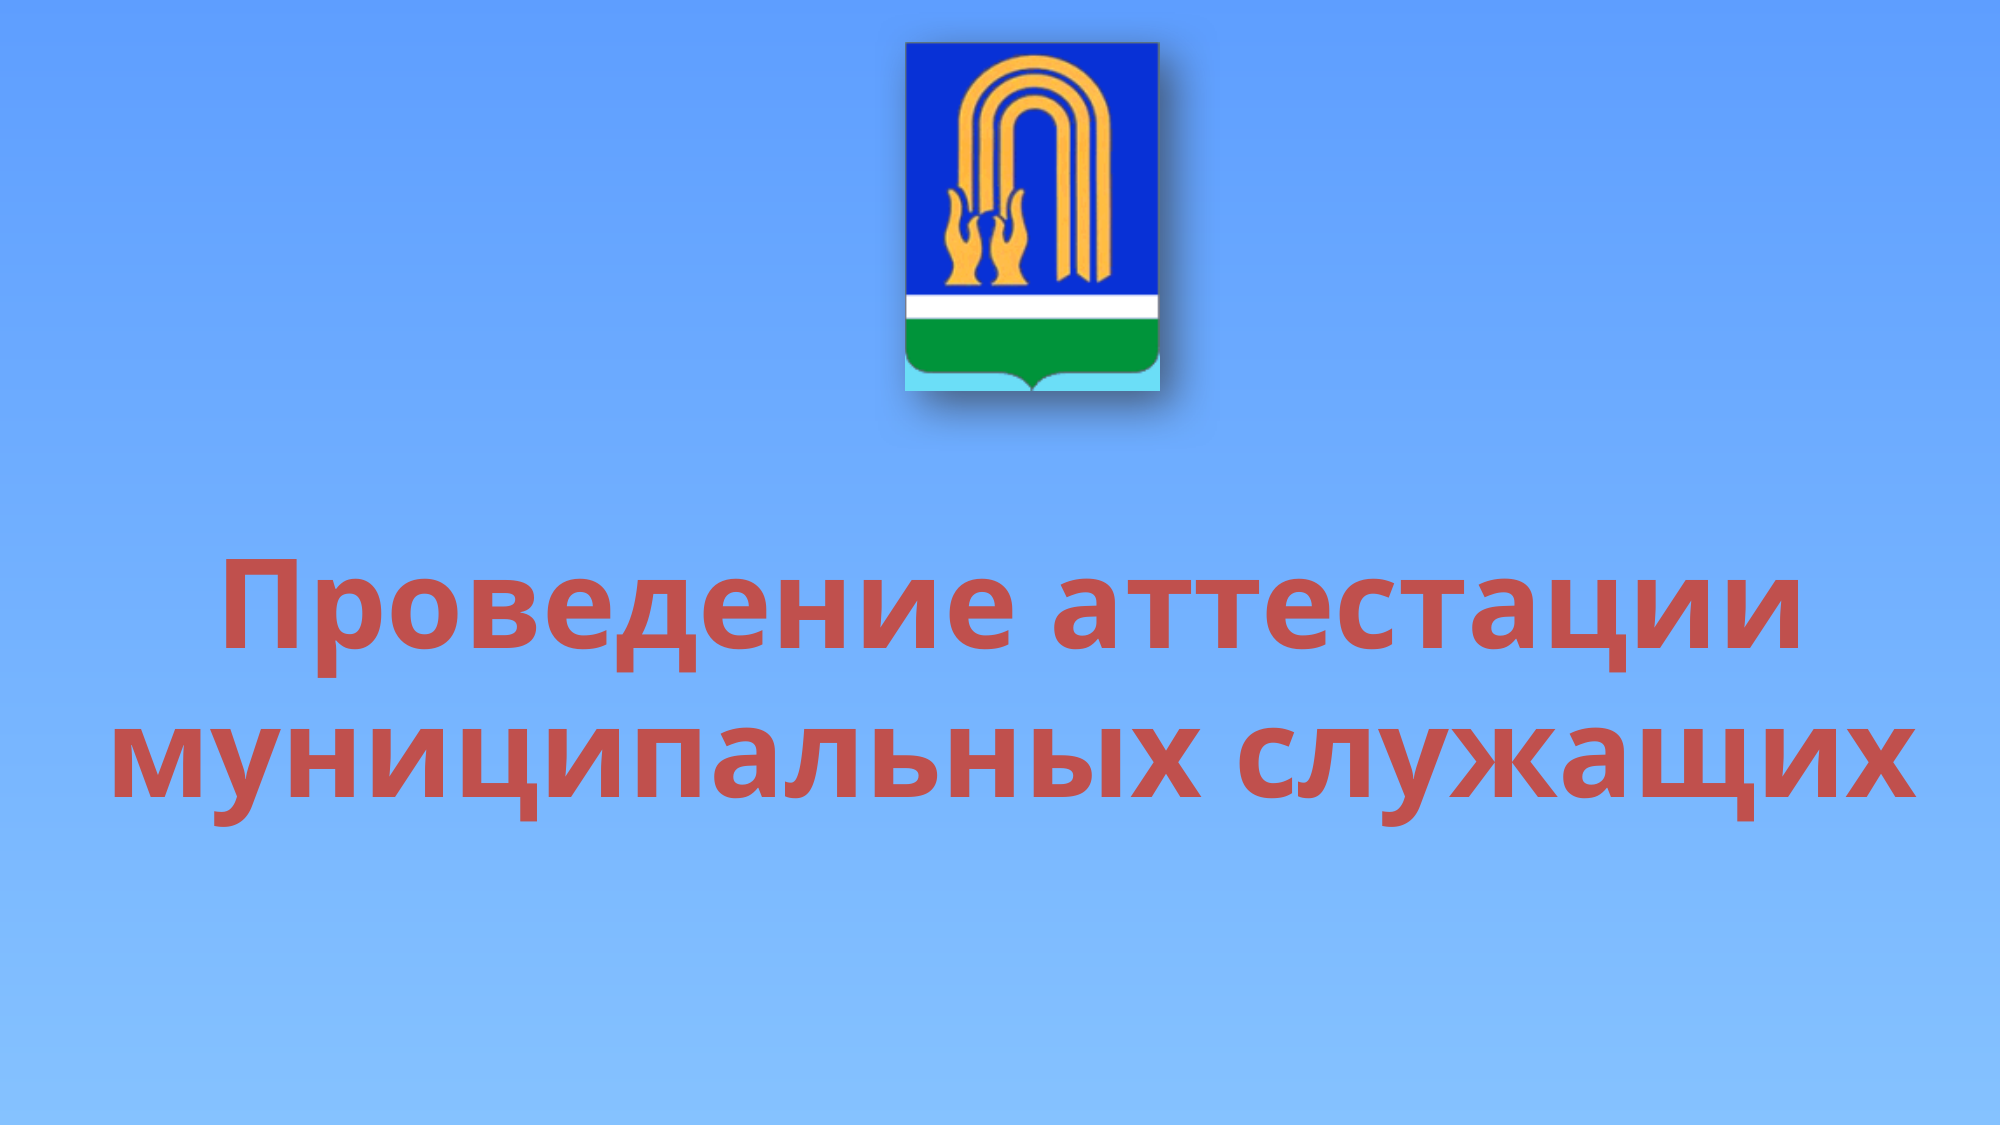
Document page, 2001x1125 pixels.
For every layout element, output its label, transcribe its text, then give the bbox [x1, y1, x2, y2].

picture [905, 42, 1160, 391]
title Проведение аттестации муниципальных служащих [78, 243, 1945, 882]
